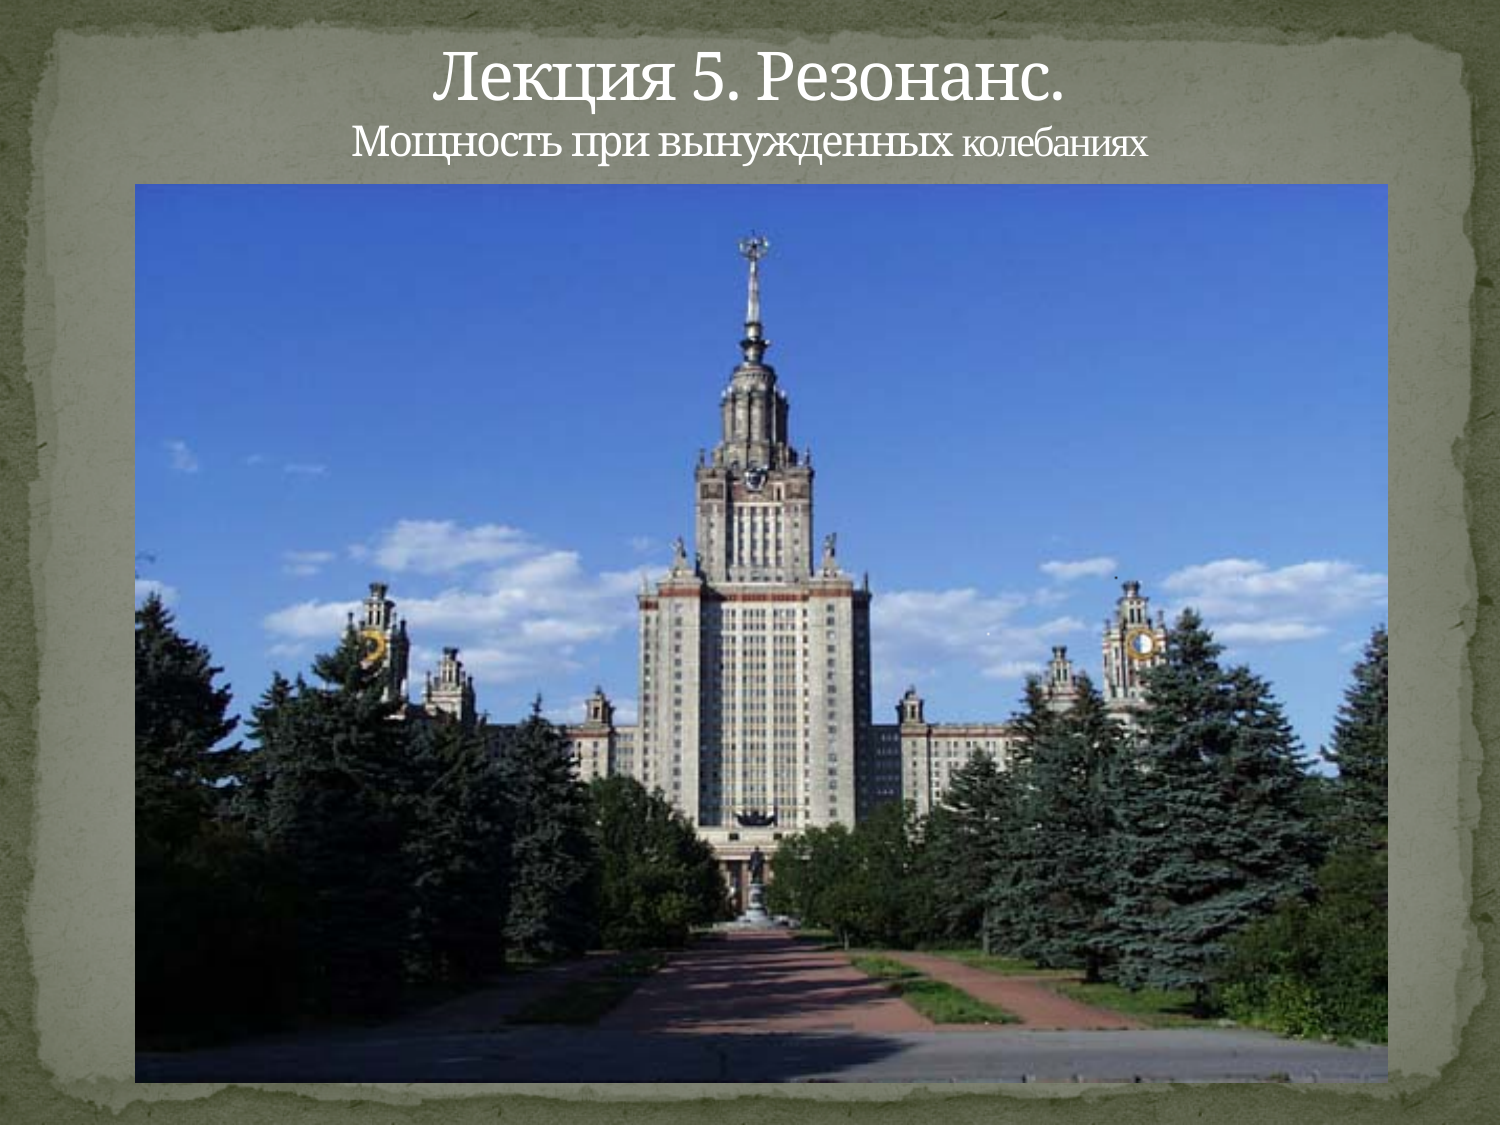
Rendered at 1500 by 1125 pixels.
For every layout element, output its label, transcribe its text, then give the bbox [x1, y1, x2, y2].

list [139, 188, 1385, 1080]
title Лекция 5. Резонанс. Мощность при вынужденных колебаниях [74, 24, 1425, 173]
